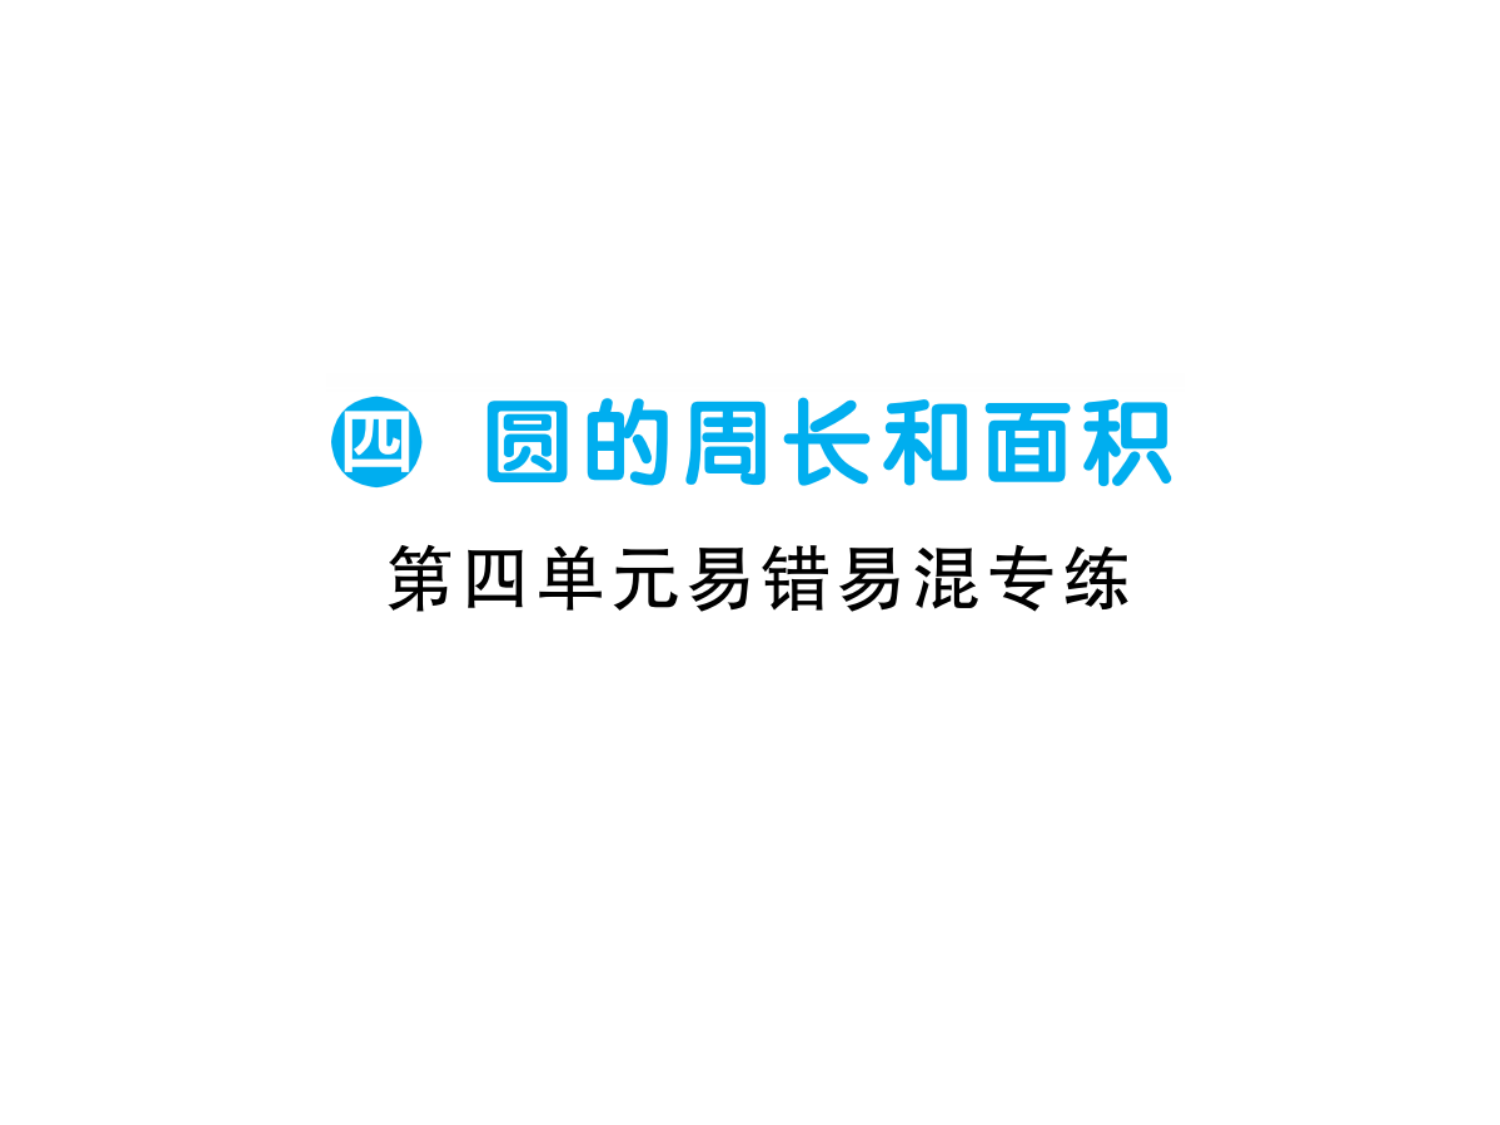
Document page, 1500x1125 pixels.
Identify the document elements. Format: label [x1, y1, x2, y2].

picture [353, 515, 1147, 631]
picture [315, 373, 1185, 500]
